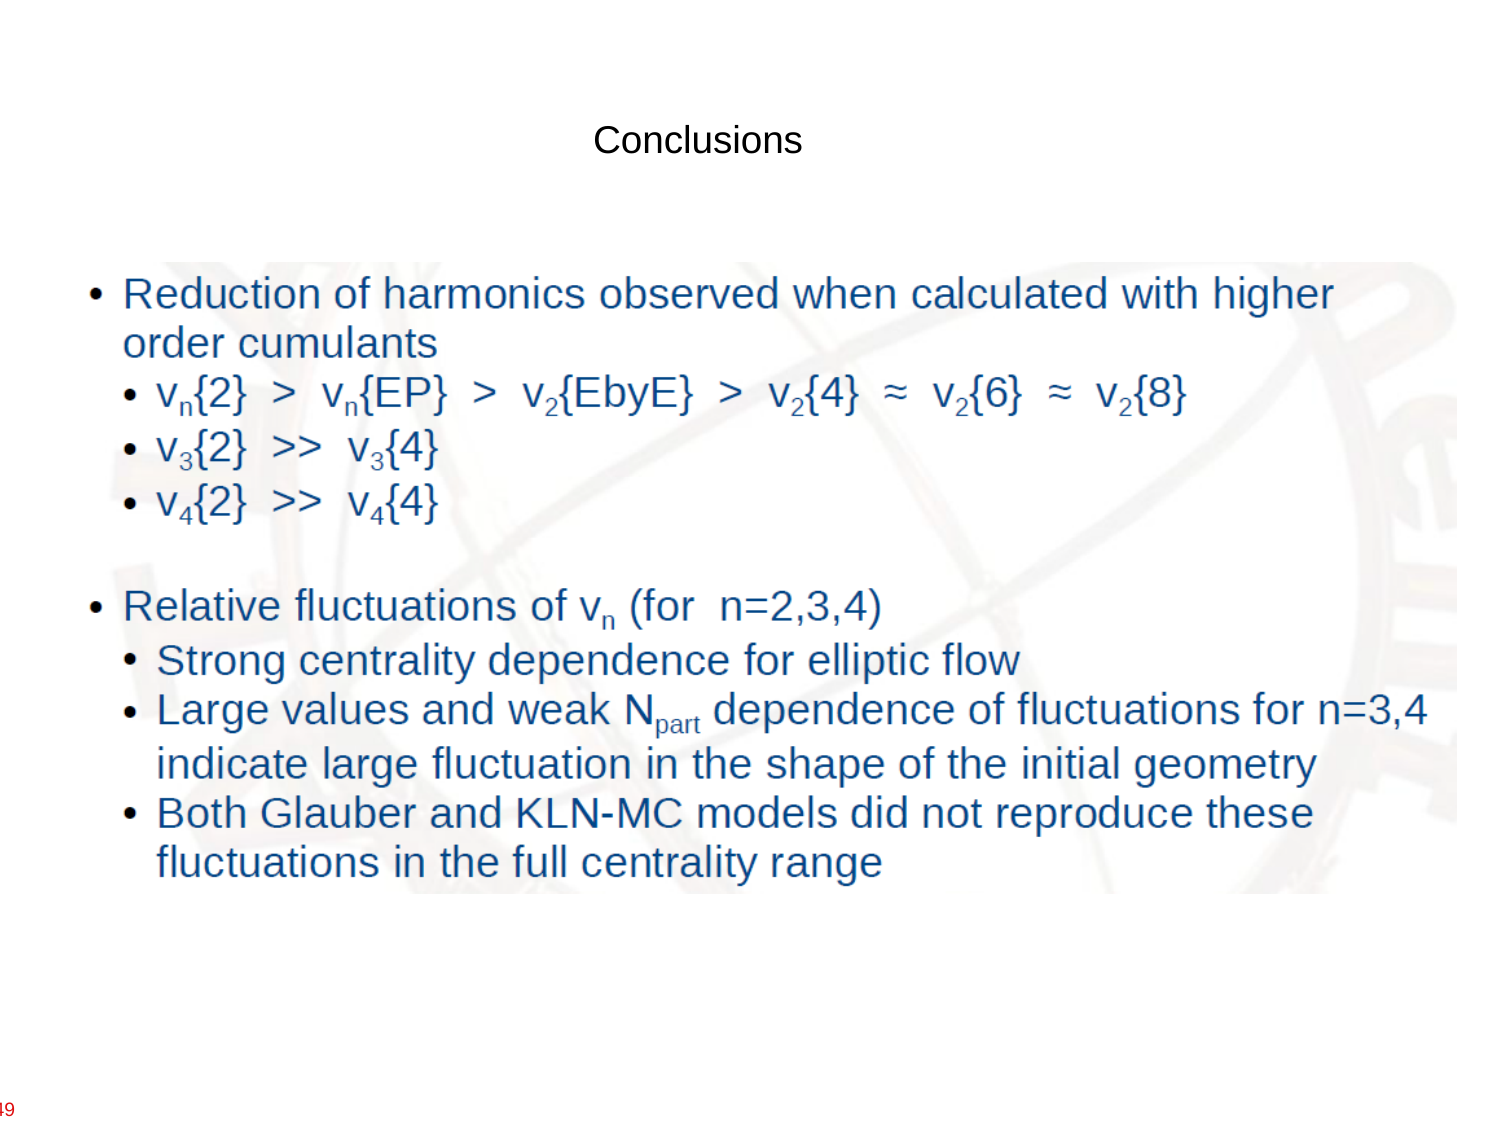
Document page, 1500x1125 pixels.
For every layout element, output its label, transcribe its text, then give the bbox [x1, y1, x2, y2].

text_box Conclusions [578, 62, 819, 169]
picture [68, 262, 1457, 894]
